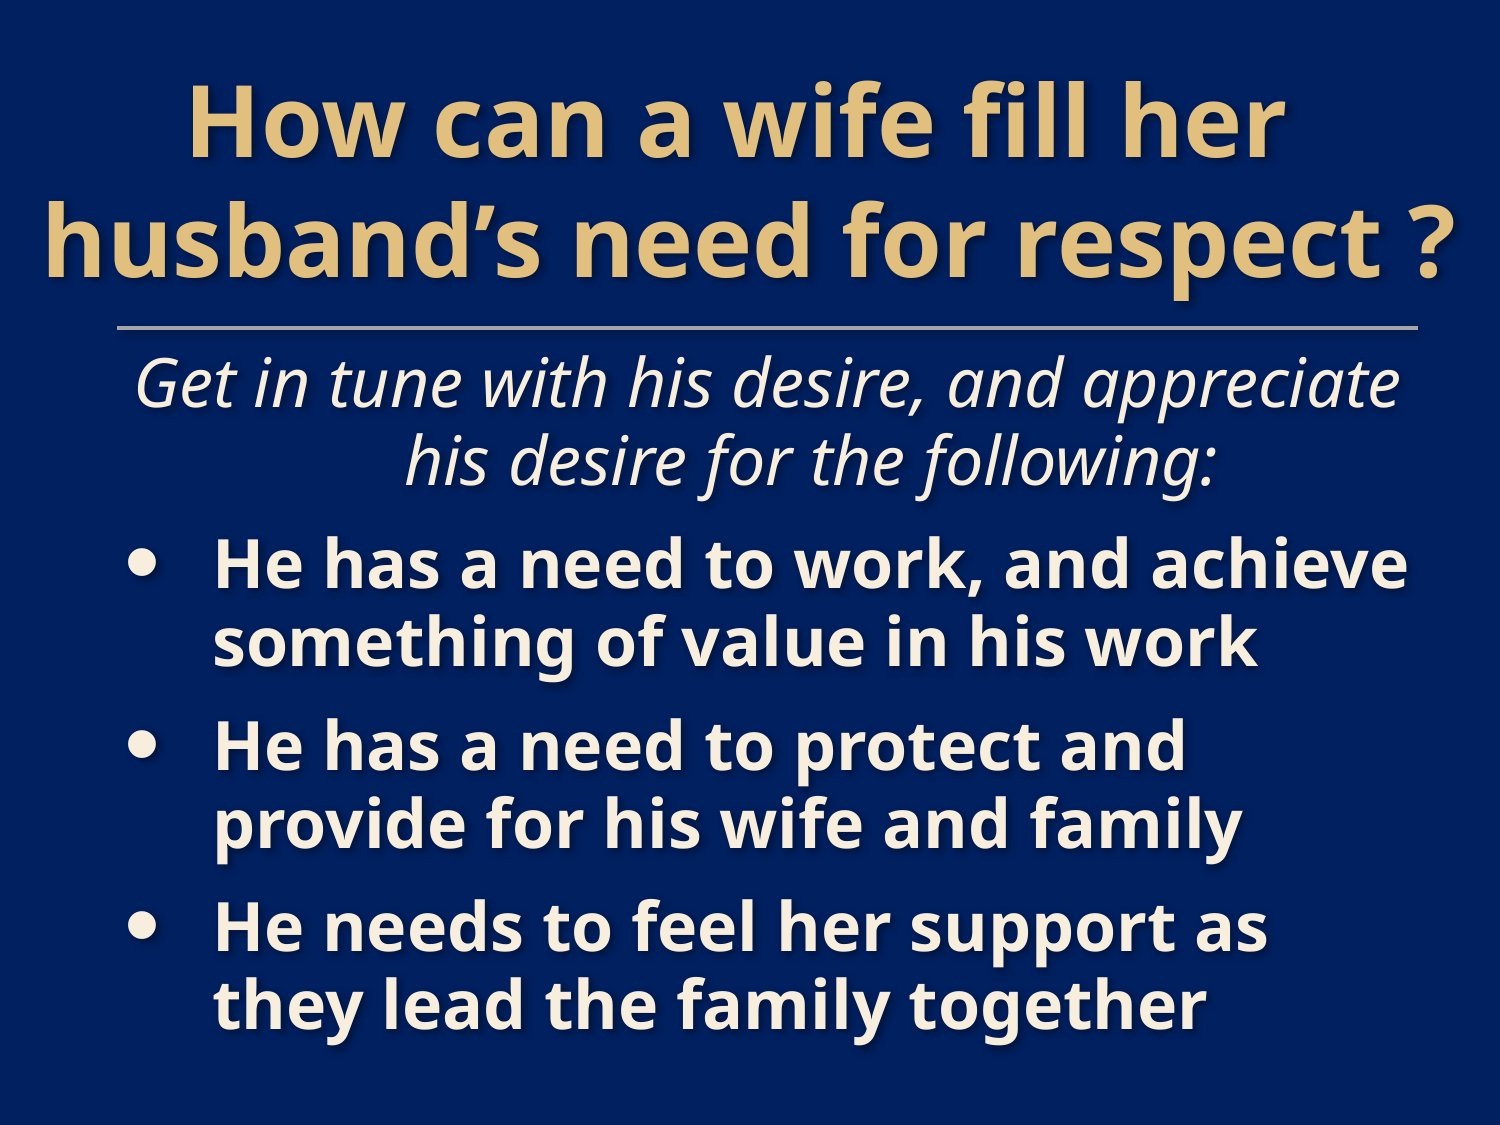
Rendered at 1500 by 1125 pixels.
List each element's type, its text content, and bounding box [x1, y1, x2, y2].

title How can a wife fill her husband’s need for respect ? [0, 117, 1500, 305]
list Get in tune with his desire, and appreciate his desire for the following: He has a need to work, and achieve something of value in his work He has a need to protect and provide for his wife and family He needs to feel her support as they lead the family together [116, 334, 1419, 1125]
